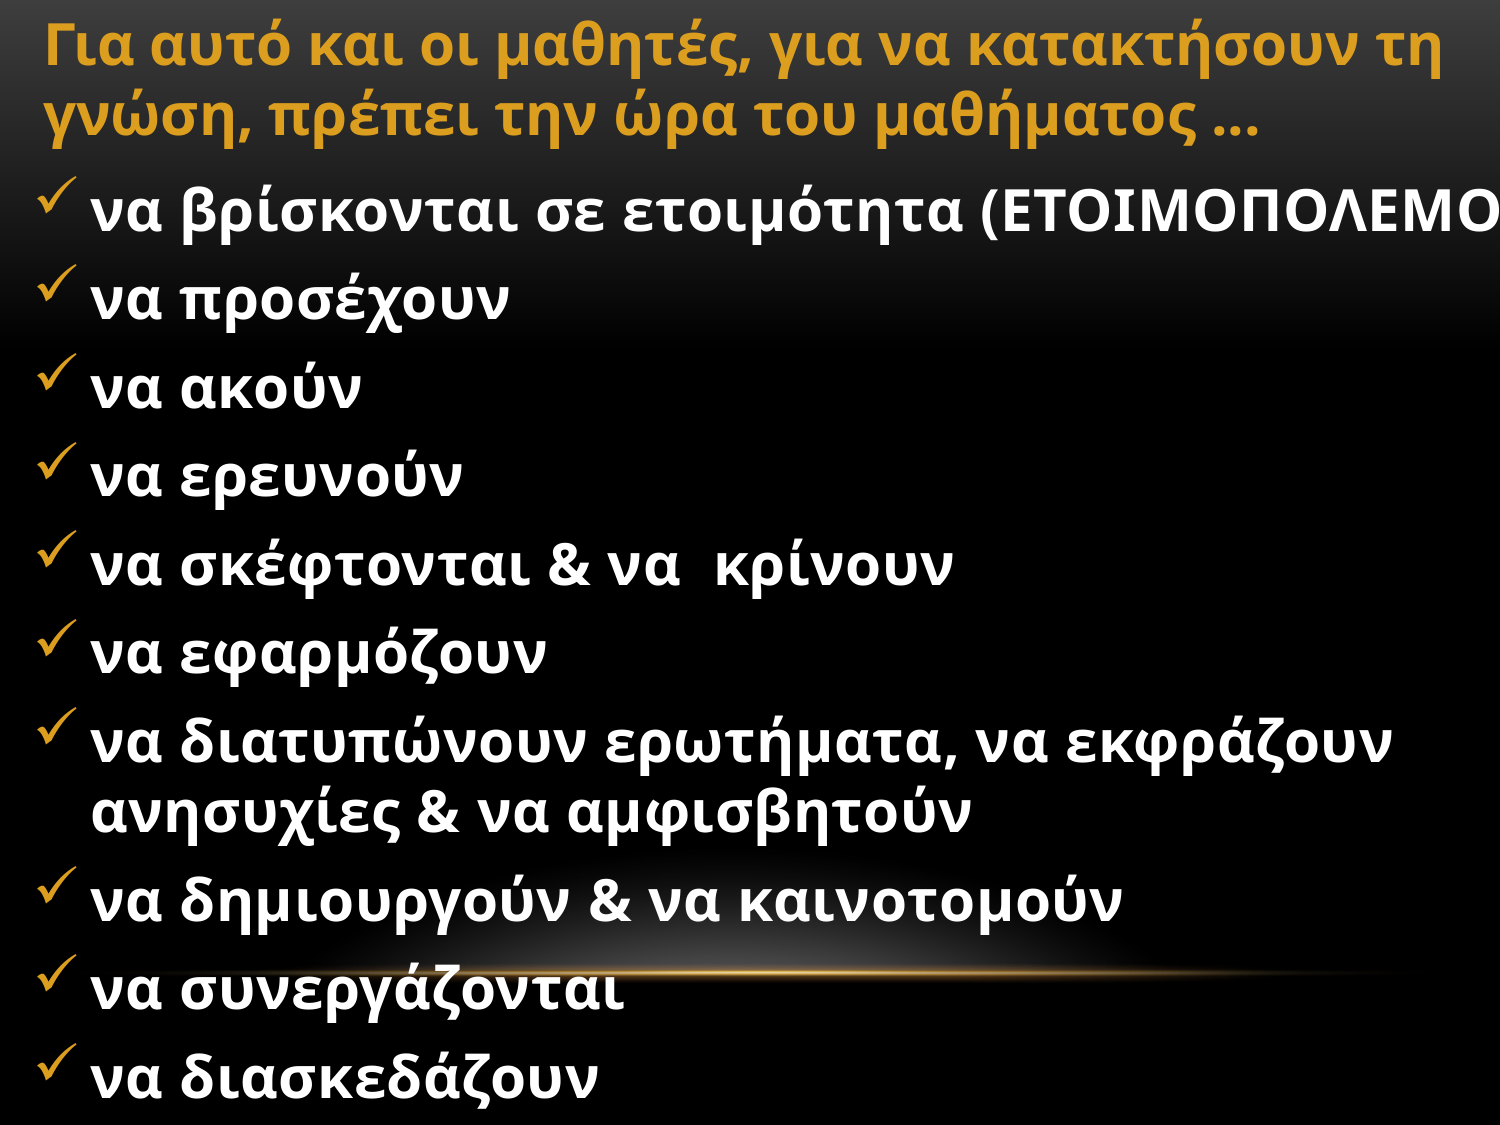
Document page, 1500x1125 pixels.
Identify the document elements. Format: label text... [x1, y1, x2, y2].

text_box Για αυτό και οι μαθητές, για να κατακτήσουν τη γνώση, πρέπει την ώρα του μαθήματος ... [28, 0, 1499, 155]
picture [0, 0, 1500, 1125]
list να βρίσκονται σε ετοιμότητα (ΕΤΟΙΜΟΠΟΛΕΜΟΙ) να προσέχουν να ακούν να ερευνούν να σκέφτονται & να κρίνουν να εφαρμόζουν να διατυπώνουν ερωτήματα, να εκφράζουν ανησυχίες & να αμφισβητούν να δημιουργούν & να καινοτομούν να συνεργάζονται να διασκεδάζουν ΝΑ ΑΓΩΝΙΖΟΝΤΑΙ ΨΥΧΗ ΤΕ ΚΑΙ ΣΩΜΑΤΙ [17, 165, 1500, 1125]
